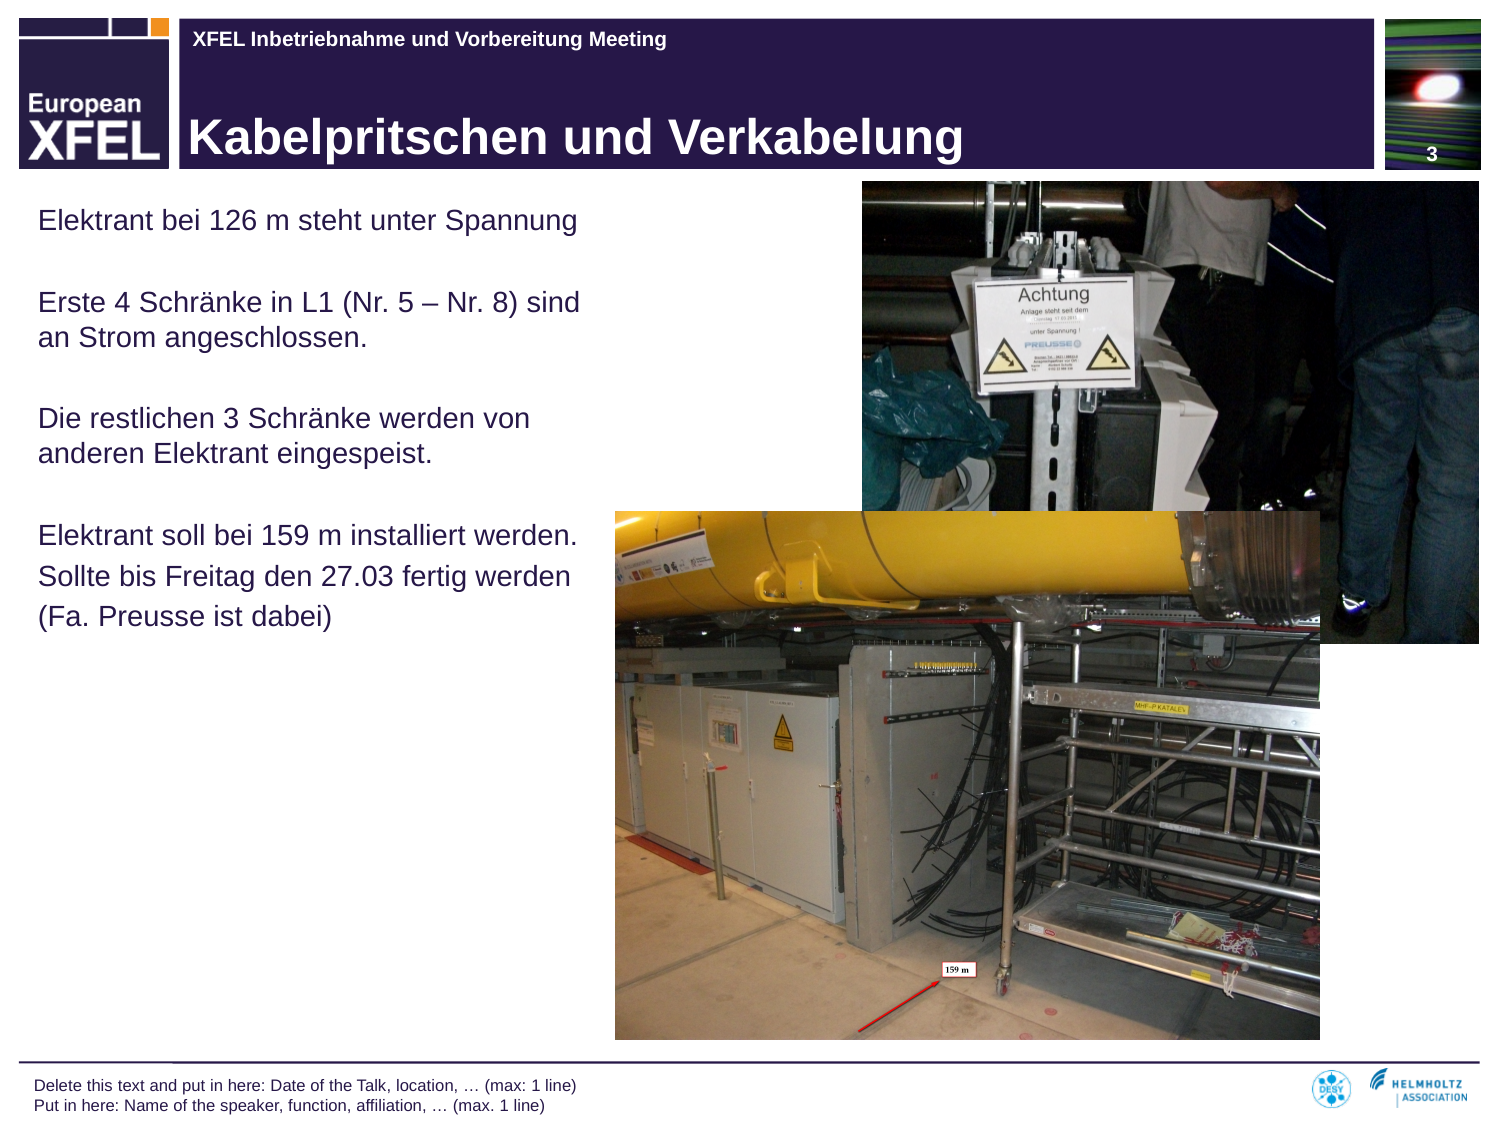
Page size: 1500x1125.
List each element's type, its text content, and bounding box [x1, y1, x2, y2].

picture [19, 18, 169, 169]
picture [1370, 1068, 1467, 1108]
picture [614, 180, 1479, 1041]
picture [1310, 1068, 1353, 1110]
footer Delete this text and put in here: Date of the Talk, location, … (max: 1 line) Put in here: Name of the speaker, function, affiliation, … (max. 1 line) [19, 1067, 955, 1111]
title Kabelpritschen und Verkabelung [175, 85, 1371, 165]
picture [1385, 19, 1481, 170]
text_box Elektrant bei 126 m steht unter Spannung Erste 4 Schränke in L1 (Nr. 5 – Nr. 8) sind an Strom angeschlossen. Die restlichen 3 Schränke werden von anderen Elektrant eingespeist. Elektrant soll bei 159 m installiert werden. Sollte bis Freitag den 27.03 fertig werden (Fa. Preusse ist dabei) [23, 193, 603, 640]
slide_number 3 [1384, 18, 1480, 169]
